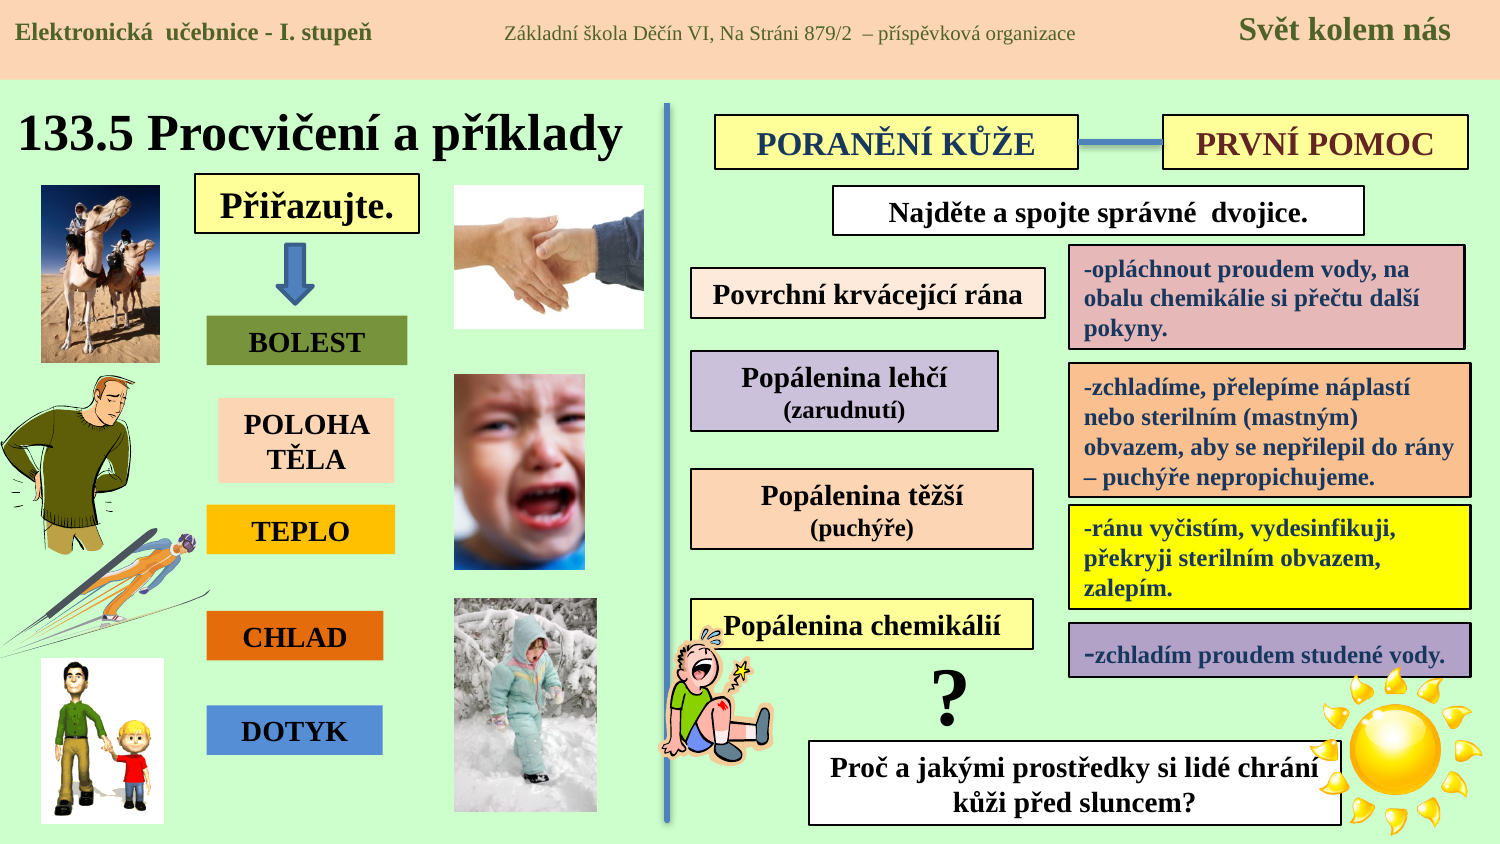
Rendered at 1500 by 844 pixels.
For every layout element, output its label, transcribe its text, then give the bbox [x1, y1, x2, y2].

text_box [664, 102, 670, 621]
picture [655, 622, 774, 769]
title 133.5 Procvičení a příklady [2, 81, 659, 179]
text_box [664, 777, 670, 824]
text_box Elektronická učebnice - I. stupeň Základní škola Děčín VI, Na Stráni 879/2 – příspěvková organizace Svět kolem nás [0, 0, 1500, 80]
picture [0, 374, 211, 824]
text_box Najděte a spojte správné dvojice. [832, 185, 1365, 236]
text_box Přiřazujte. [194, 173, 420, 234]
text_box -zchladíme, přelepíme náplastí nebo sterilním (mastným) obvazem, aby se nepřilepil do rány – puchýře nepropichujeme. [1068, 362, 1471, 498]
text_box TEPLO [206, 504, 396, 555]
picture [454, 374, 585, 570]
text_box DOTYK [206, 705, 383, 755]
picture [1298, 657, 1485, 844]
text_box -zchladím proudem studené vody. [1068, 622, 1471, 678]
picture [454, 598, 597, 812]
text_box Popálenina lehčí (zarudnutí) [690, 351, 999, 431]
text_box -ránu vyčistím, vydesinfikuji, překryji sterilním obvazem, zalepím. [1068, 504, 1471, 610]
text_box PRVNÍ POMOC [1163, 114, 1468, 170]
text_box Popálenina chemikálií [690, 598, 1034, 649]
text_box -opláchnout proudem vody, na obalu chemikálie si přečtu další pokyny. [1068, 244, 1465, 350]
text_box CHLAD [214, 610, 384, 661]
text_box BOLEST [206, 315, 408, 366]
text_box PORANĚNÍ KŮŽE [714, 114, 1078, 170]
picture [41, 185, 160, 363]
text_box Povrchní krvácející rána [690, 268, 1046, 318]
text_box Popálenina těžší (puchýře) [690, 469, 1034, 549]
text_box POLOHA TĚLA [218, 398, 395, 483]
text_box [275, 242, 315, 306]
text_box ? [868, 634, 1034, 750]
text_box Proč a jakými prostředky si lidé chrání kůži před sluncem? [809, 740, 1293, 826]
picture [454, 185, 644, 329]
